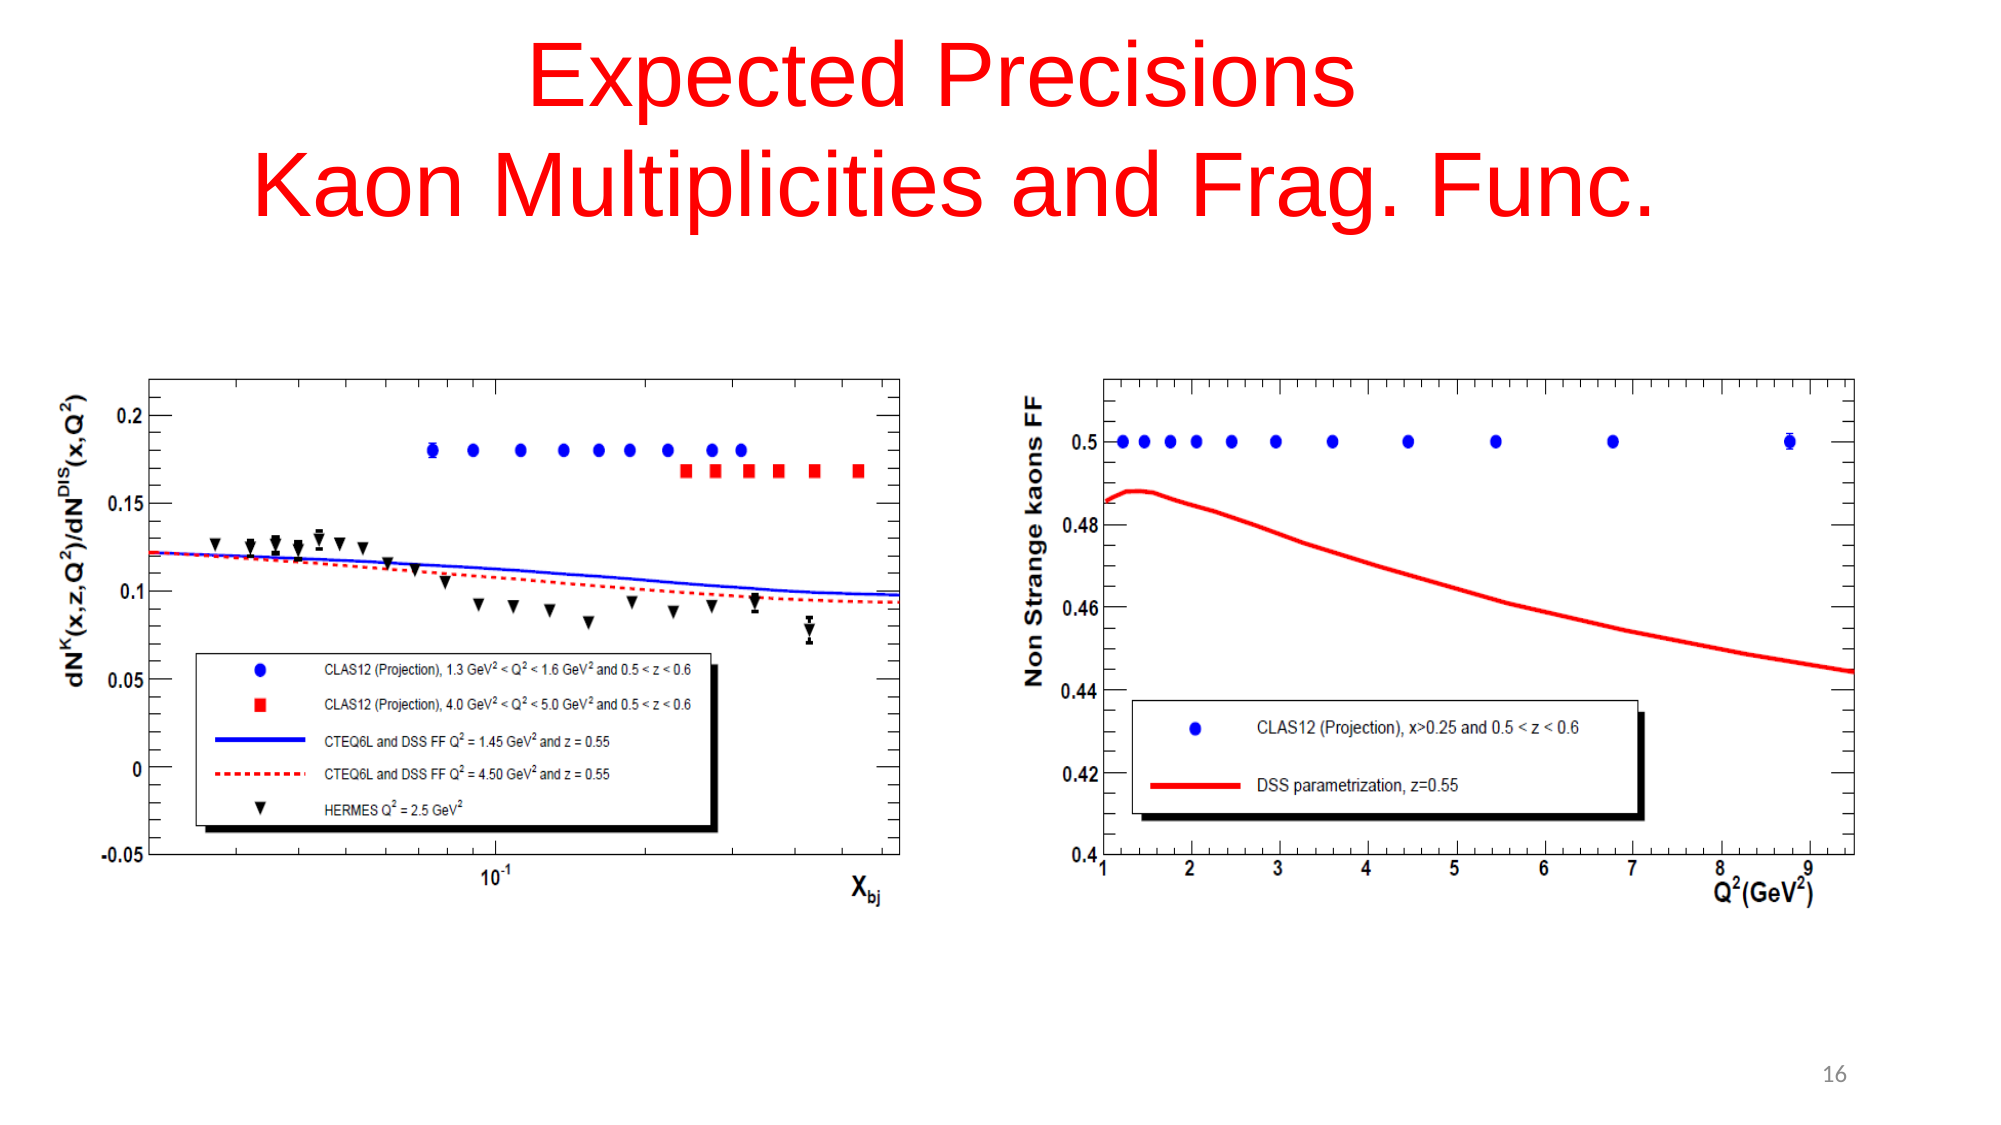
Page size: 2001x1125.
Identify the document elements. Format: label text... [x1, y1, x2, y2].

text_box Expected Precisions Kaon Multiplicities and Frag. Func. [0, 49, 1931, 200]
slide_number 16 [1412, 1042, 1863, 1103]
picture [48, 362, 1863, 925]
